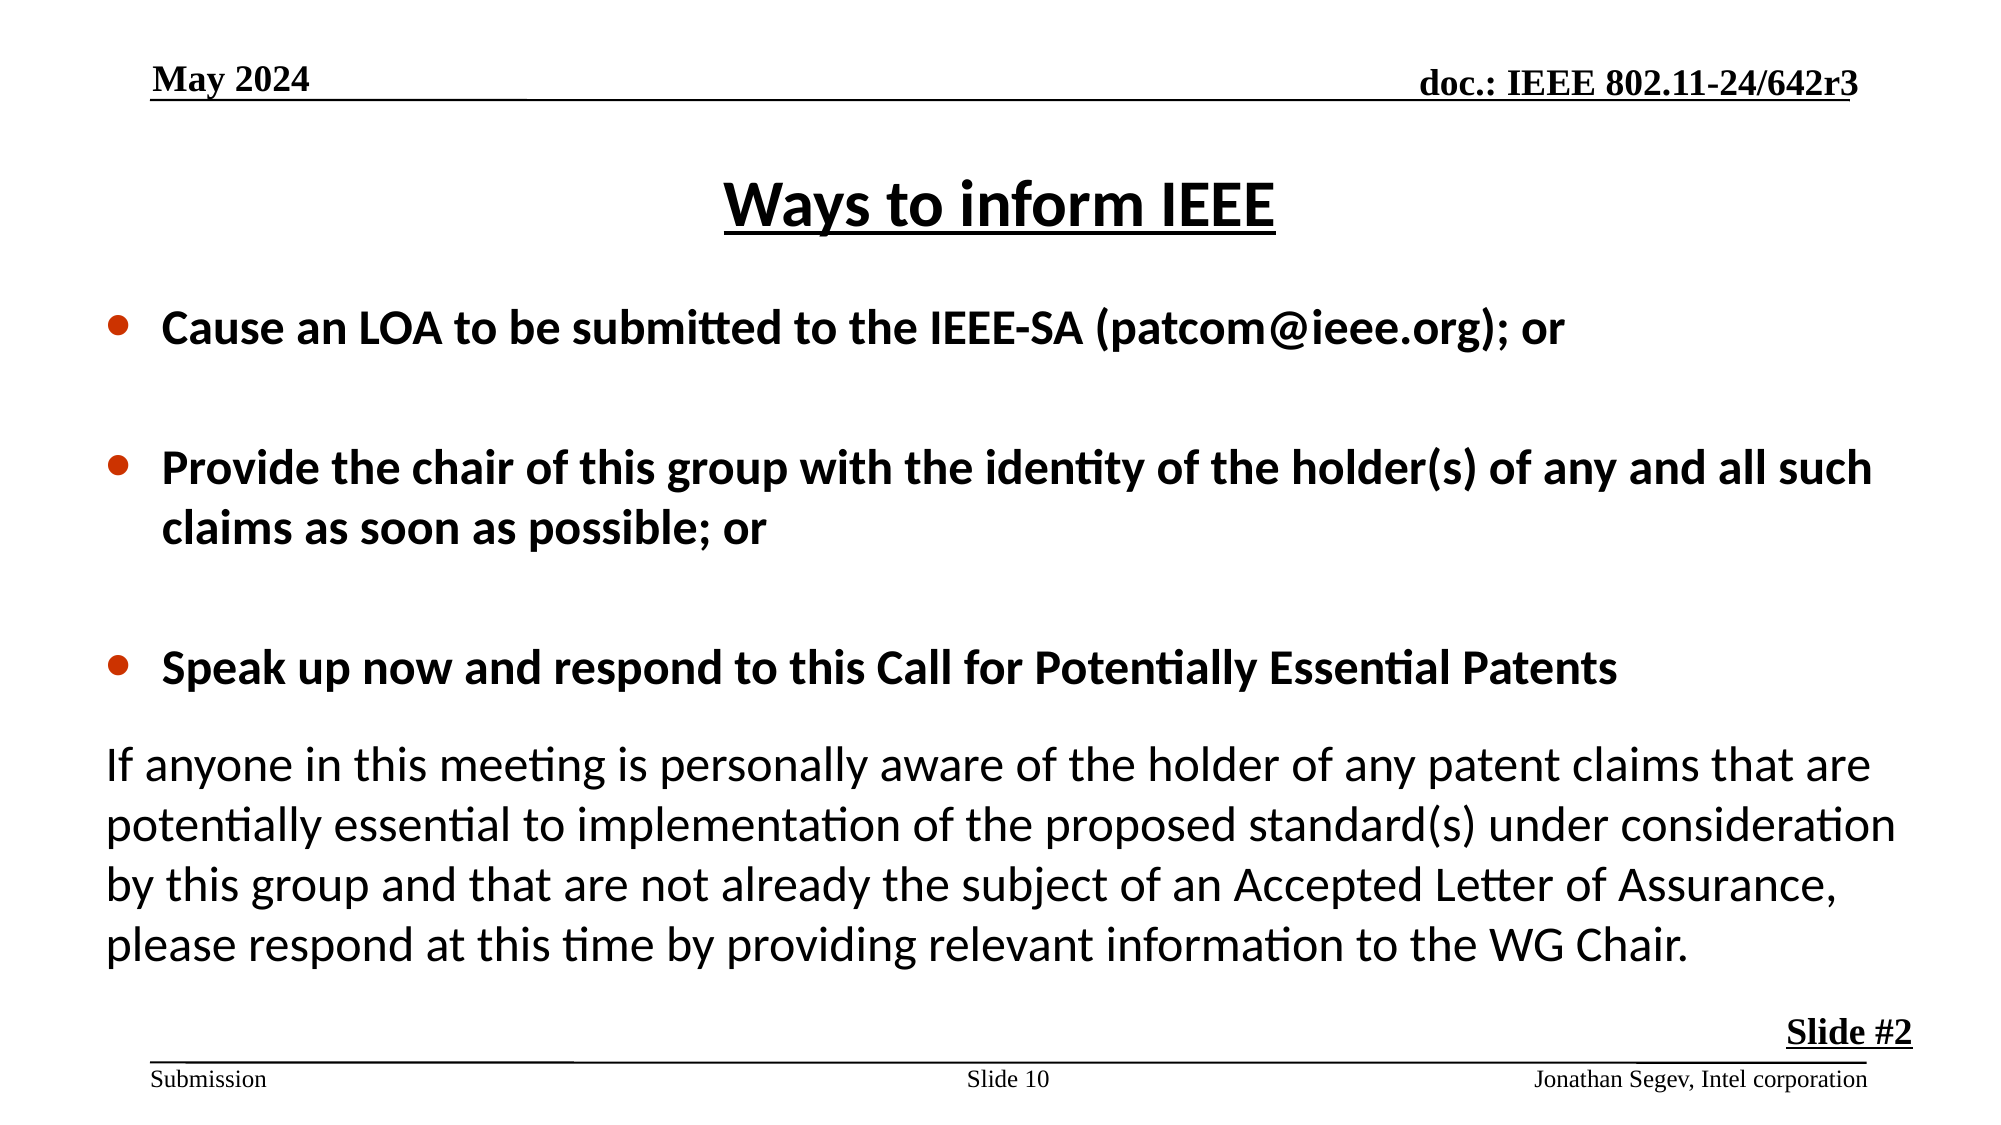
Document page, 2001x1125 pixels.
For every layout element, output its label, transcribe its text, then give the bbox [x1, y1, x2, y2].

list Cause an LOA to be submitted to the IEEE-SA (patcom@ieee.org); or Provide the chair of this group with the identity of the holder(s) of any and all such claims as soon as possible; or Speak up now and respond to this Call for Potentially Essential Patents If anyone in this meeting is personally aware of the holder of any patent claims that are potentially essential to implementation of the proposed standard(s) under consideration by this group and that are not already the subject of an Accepted Letter of Assurance, please respond at this time by providing relevant information to the WG Chair. [90, 286, 1946, 1000]
title Ways to inform IEEE [149, 112, 1850, 286]
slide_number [152, 54, 563, 100]
text_box Slide #2 [1771, 999, 1928, 1060]
footer Jonathan Segev, Intel corporation [1171, 1061, 1869, 1093]
slide_number Slide 10 [950, 1061, 1067, 1123]
